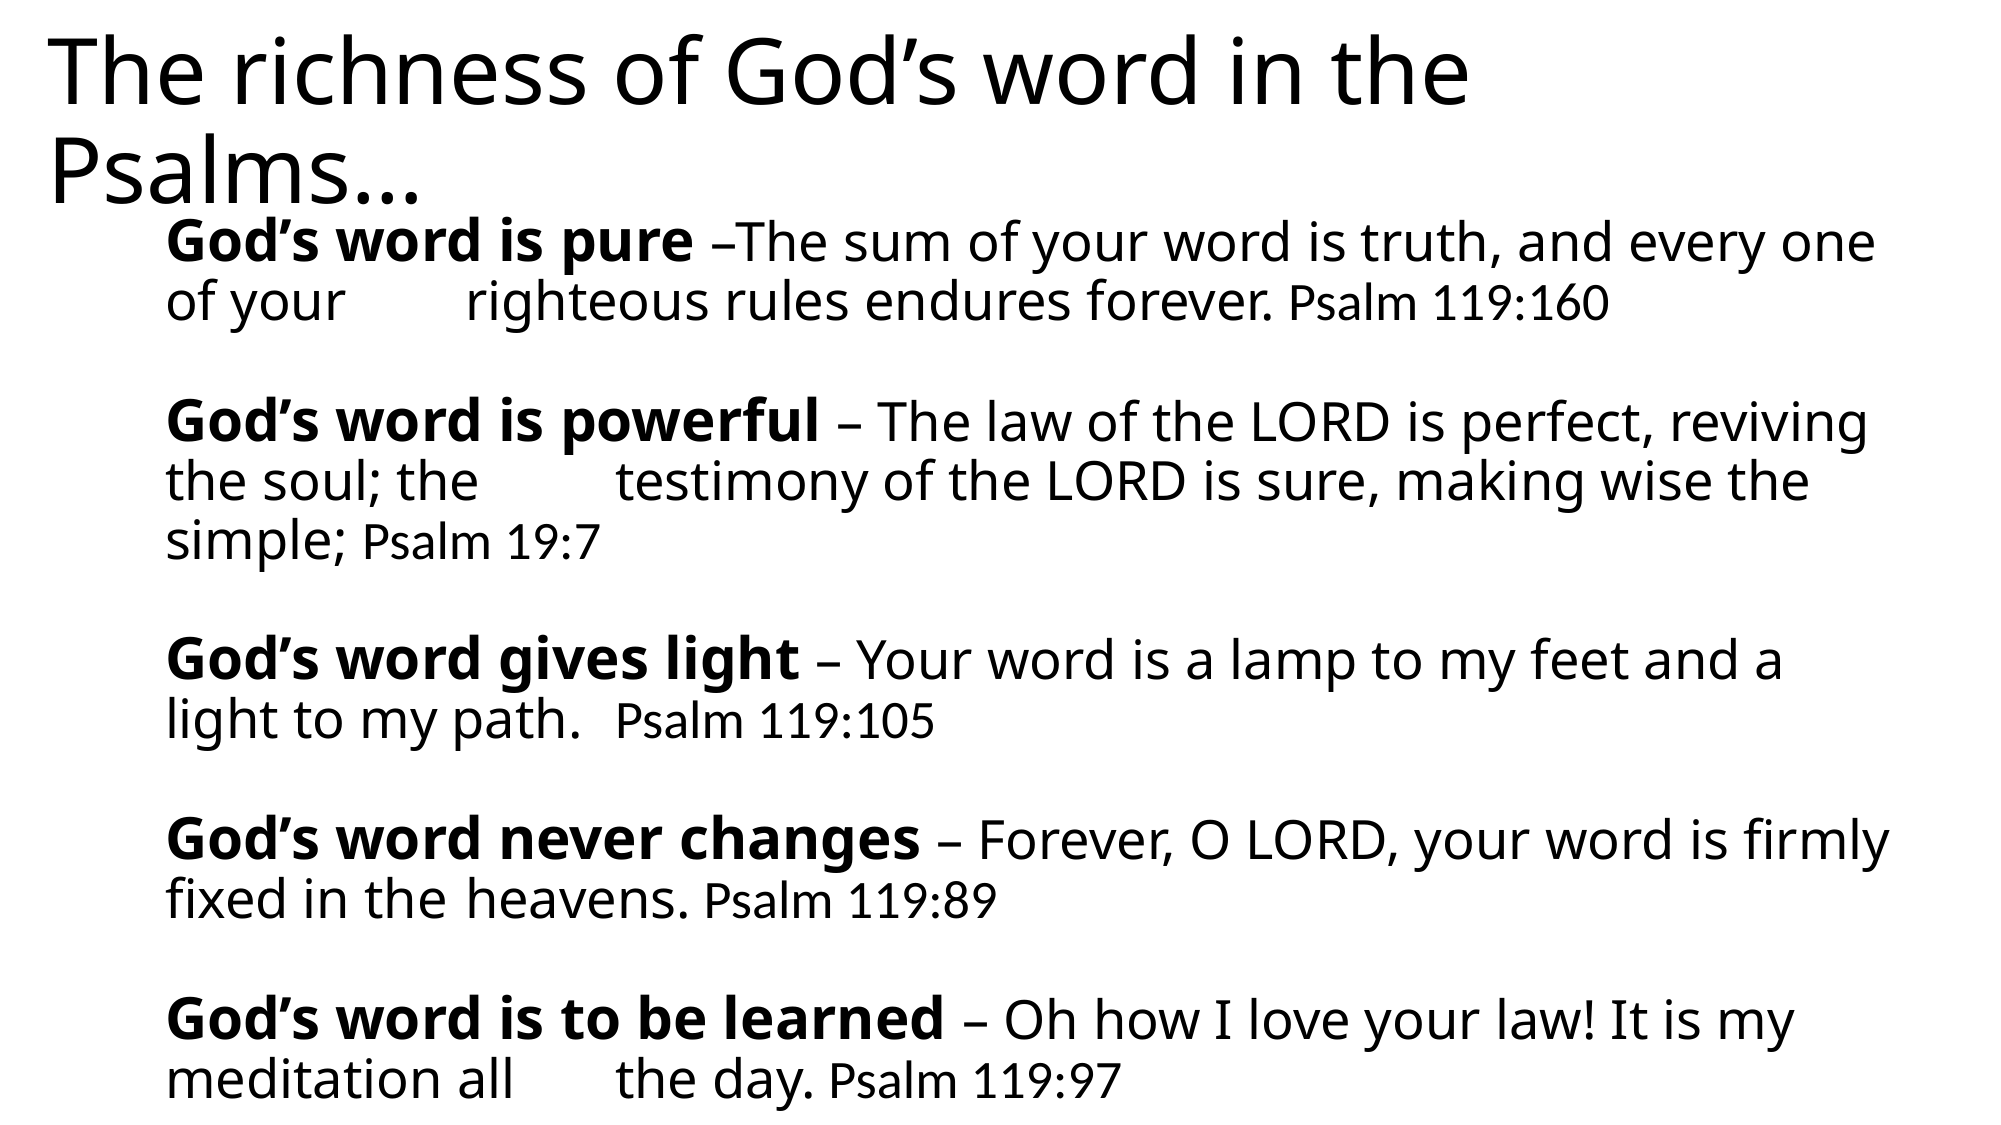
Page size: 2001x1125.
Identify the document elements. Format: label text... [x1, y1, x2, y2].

list God’s word is pure –The sum of your word is truth, and every one of your righteous rules endures forever. Psalm 119:160 God’s word is powerful – The law of the LORD is perfect, reviving the soul; the testimony of the LORD is sure, making wise the simple; Psalm 19:7 God’s word gives light – Your word is a lamp to my feet and a light to my path. Psalm 119:105 God’s word never changes – Forever, O LORD, your word is firmly fixed in the heavens. Psalm 119:89 God’s word is to be learned – Oh how I love your law! It is my meditation all the day. Psalm 119:97 [150, 203, 1908, 1078]
title The richness of God’s word in the Psalms… [32, 66, 1758, 183]
